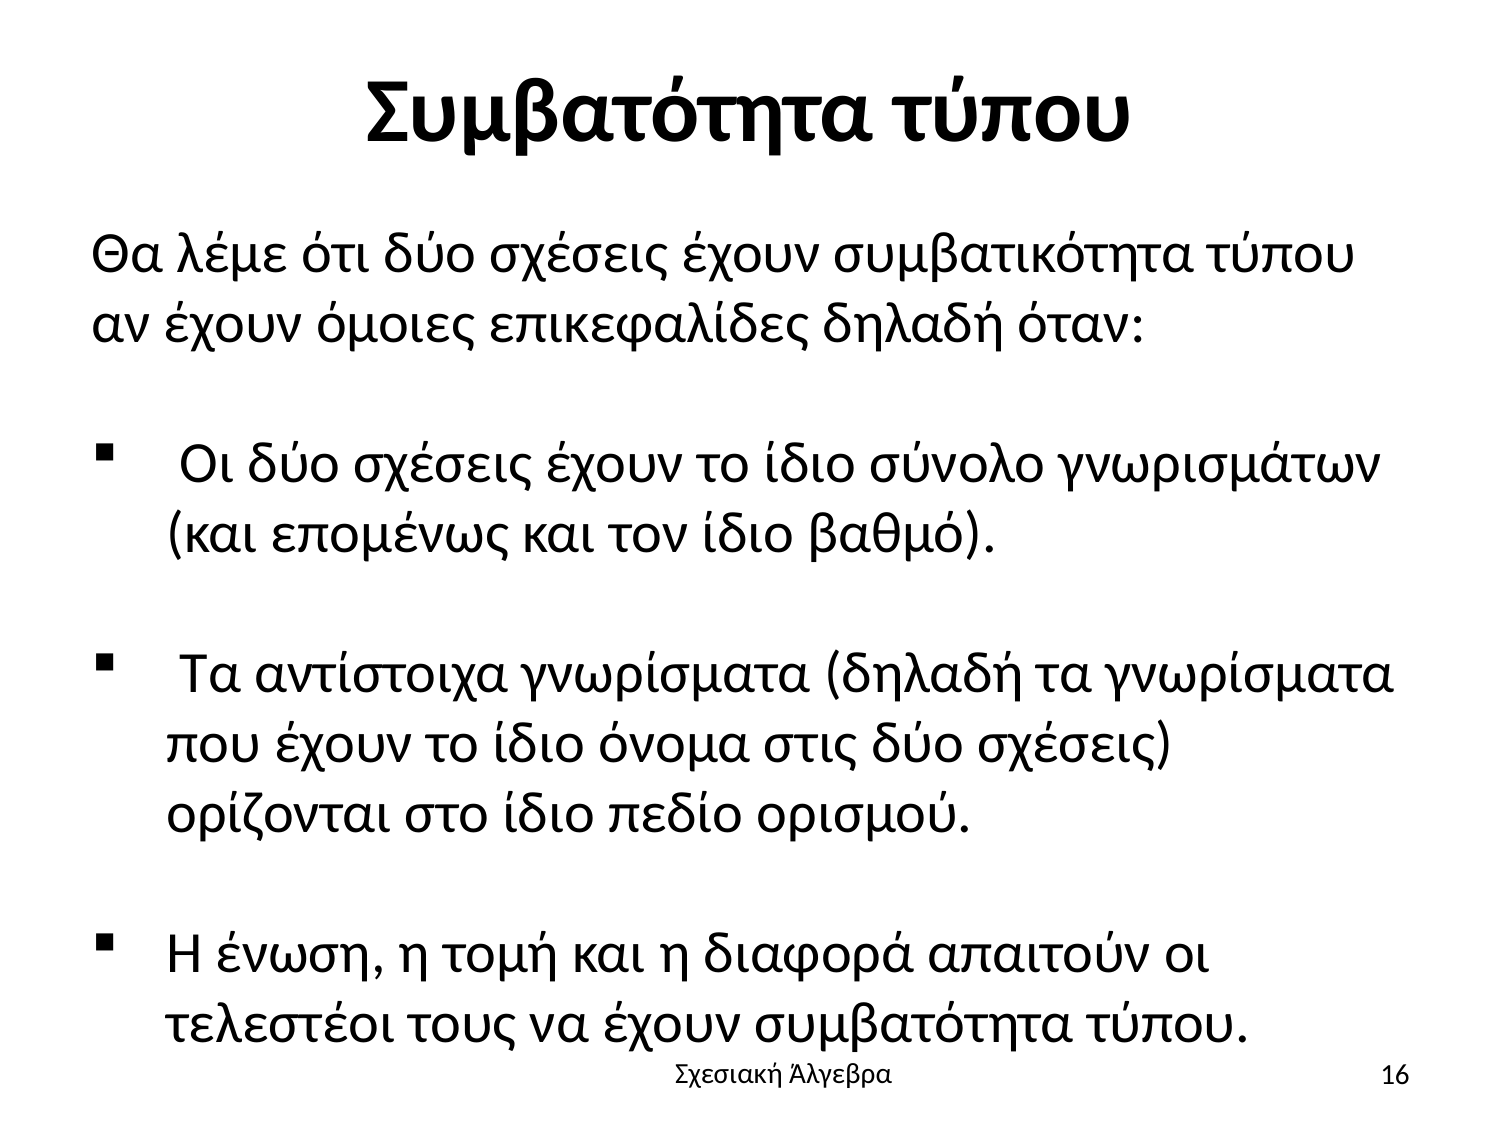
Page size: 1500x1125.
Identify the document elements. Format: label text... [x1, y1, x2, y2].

title Συμβατότητα τύπου [76, 1, 1424, 207]
slide_number 16 [1074, 1042, 1425, 1103]
text_box Σχεσιακή Άλγεβρα [521, 1046, 1046, 1125]
text_box Θα λέμε ότι δύο σχέσεις έχουν συμβατικότητα τύπου αν έχουν όμοιες επικεφαλίδες δηλαδή όταν: Οι δύο σχέσεις έχουν το ίδιο σύνολο γνωρισμάτων (και επομένως και τον ίδιο βαθμό). Τα αντίστοιχα γνωρίσματα (δηλαδή τα γνωρίσματα που έχουν το ίδιο όνομα στις δύο σχέσεις) ορίζονται στο ίδιο πεδίο ορισμού. Η ένωση, η τομή και η διαφορά απαιτούν οι τελεστέοι τους να έχουν συμβατότητα τύπου. [76, 207, 1424, 1062]
